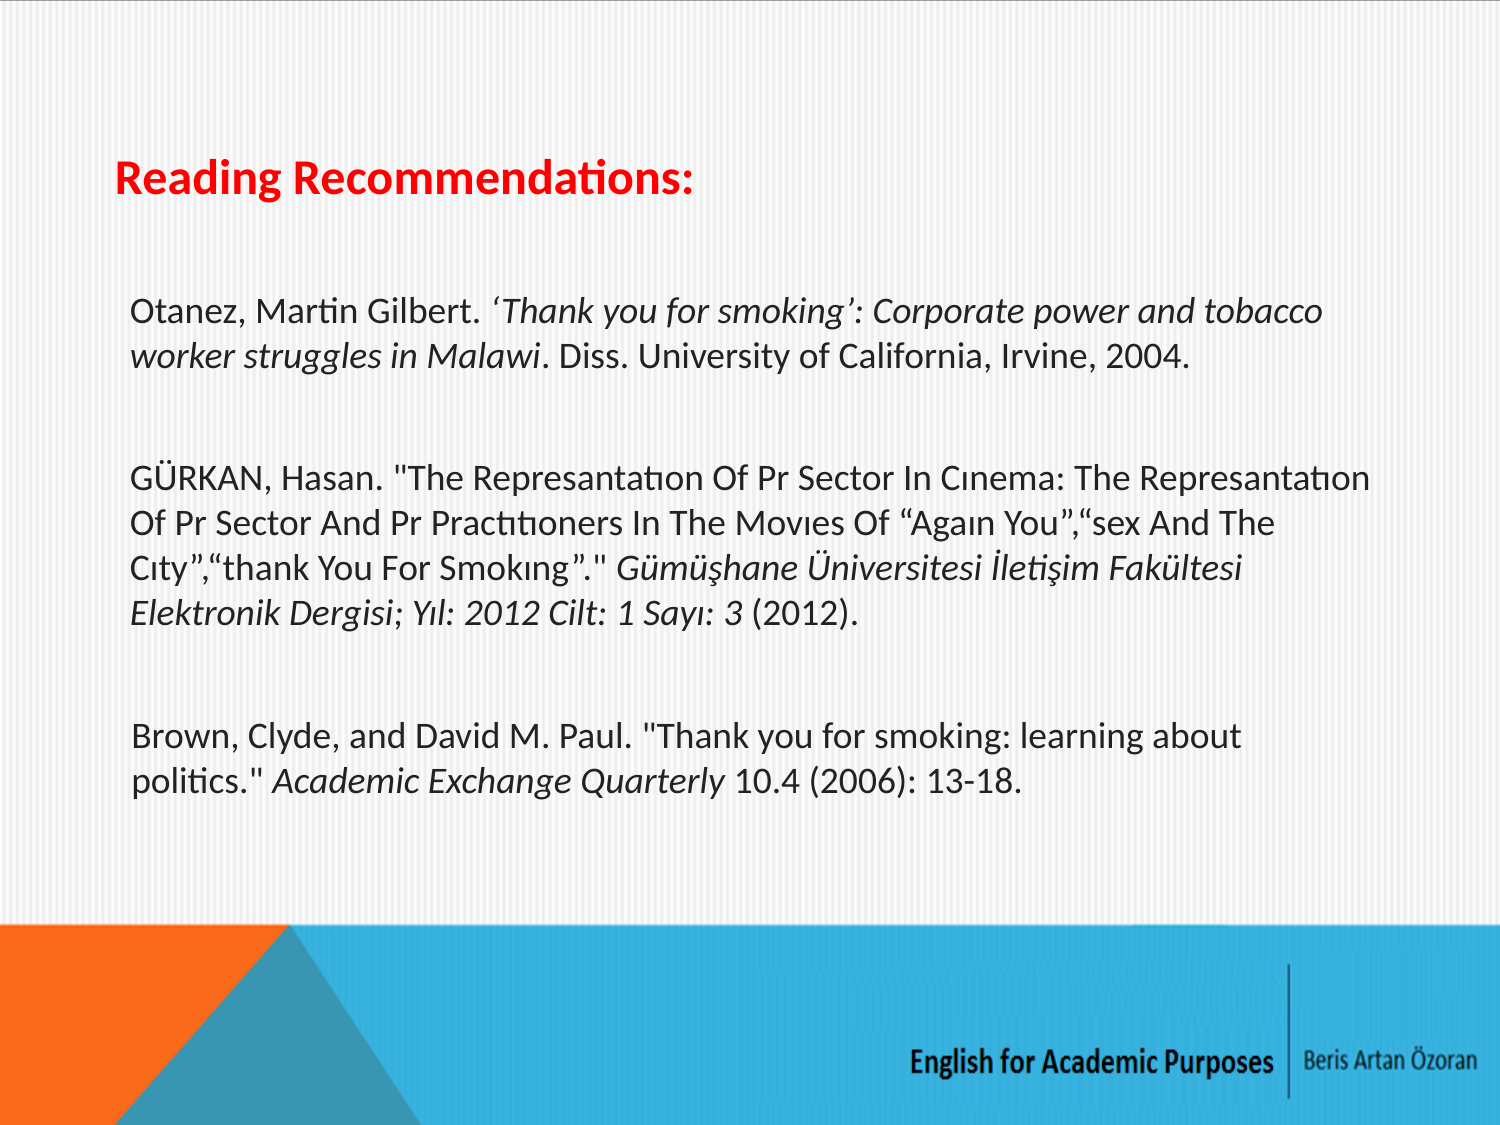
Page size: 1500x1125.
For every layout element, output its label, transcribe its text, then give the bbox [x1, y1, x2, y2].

text_box Reading Recommendations: [100, 137, 1347, 212]
text_box Otanez, Martin Gilbert. ‘Thank you for smoking’: Corporate power and tobacco worker struggles in Malawi. Diss. University of California, Irvine, 2004. [115, 278, 1415, 384]
text_box Brown, Clyde, and David M. Paul. "Thank you for smoking: learning about politics." Academic Exchange Quarterly 10.4 (2006): 13-18. [116, 703, 1435, 809]
text_box GÜRKAN, Hasan. "The Represantatıon Of Pr Sector In Cınema: The Represantatıon Of Pr Sector And Pr Practıtıoners In The Movıes Of “Agaın You”,“sex And The Cıty”,“thank You For Smokıng”." Gümüşhane Üniversitesi İletişim Fakültesi Elektronik Dergisi; Yıl: 2012 Cilt: 1 Sayı: 3 (2012). [115, 445, 1388, 641]
picture [0, 0, 1500, 1125]
